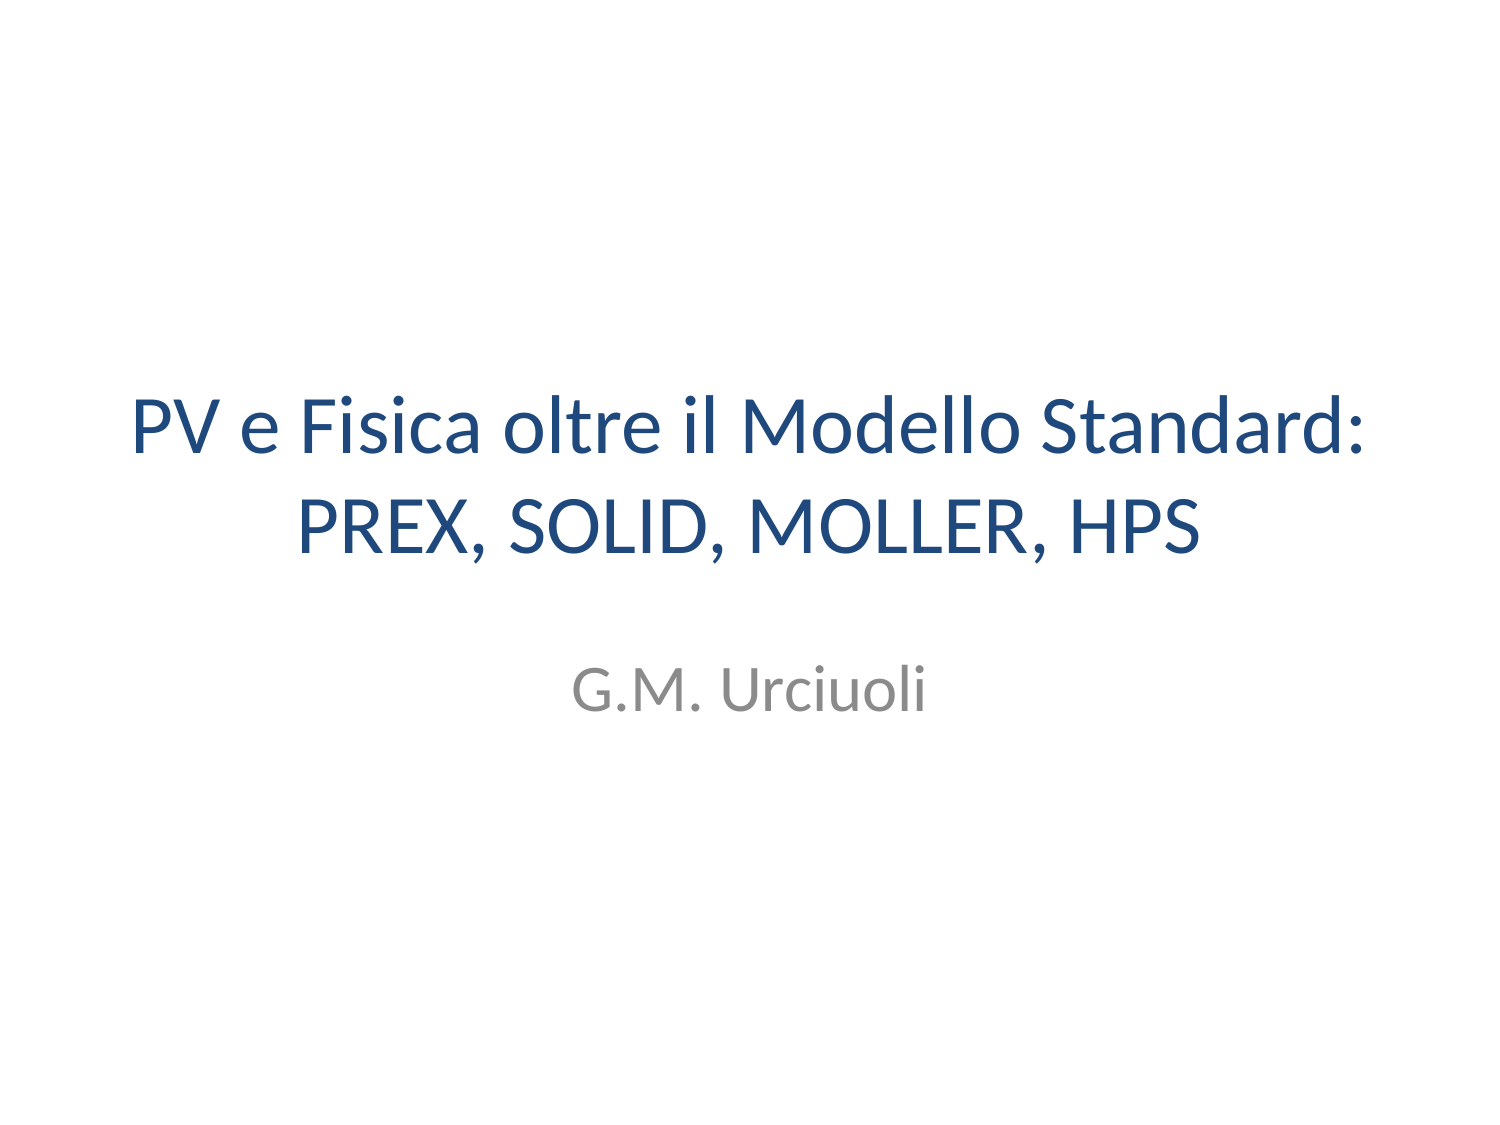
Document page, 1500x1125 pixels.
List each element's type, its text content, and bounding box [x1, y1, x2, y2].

title PV e Fisica oltre il Modello Standard: PREX, SOLID, MOLLER, HPS [112, 349, 1388, 591]
subtitle G.M. Urciuoli [225, 637, 1275, 925]
